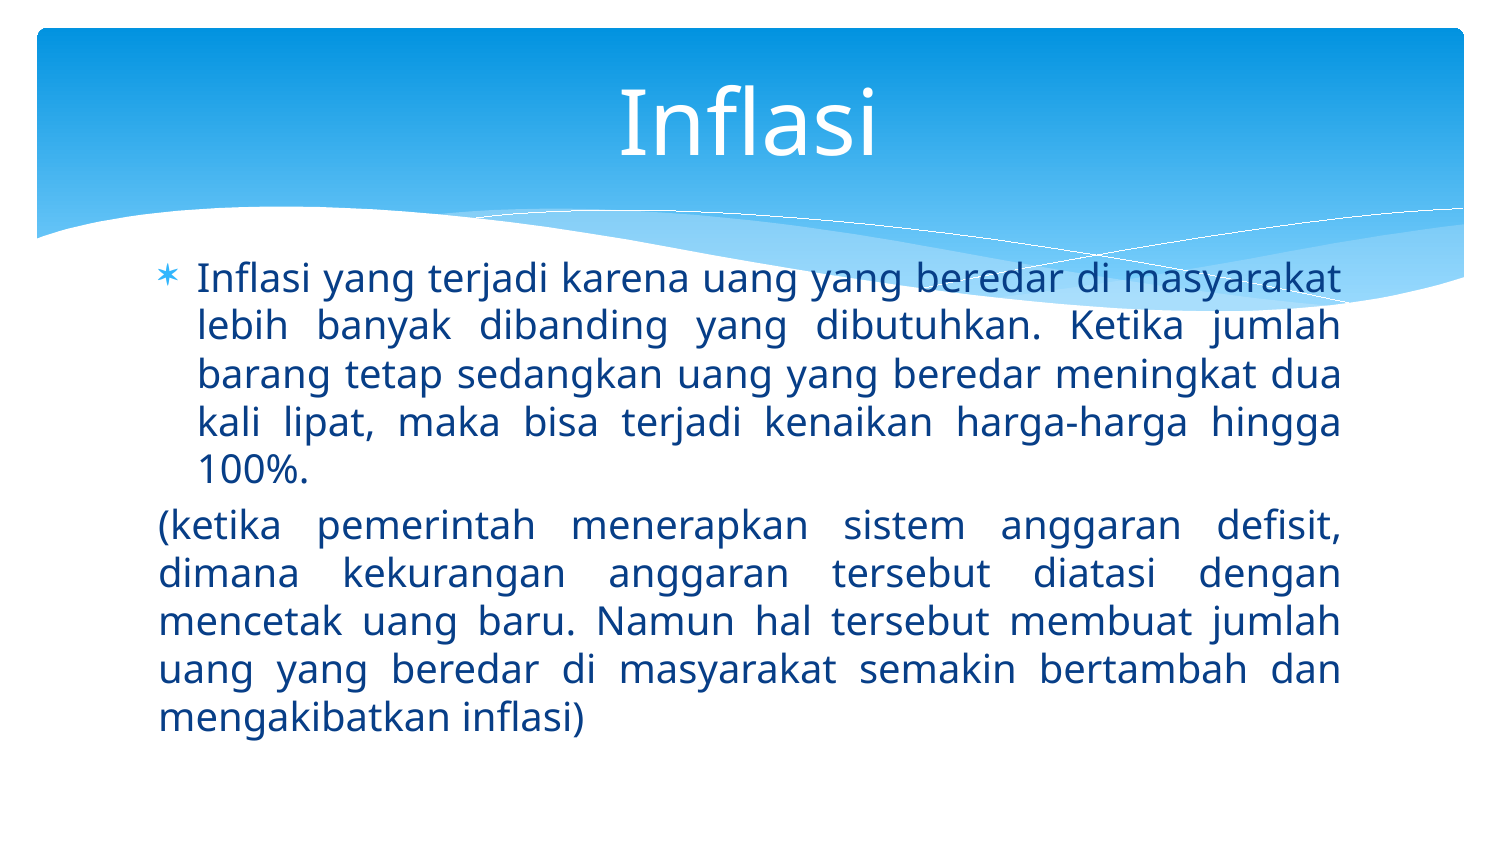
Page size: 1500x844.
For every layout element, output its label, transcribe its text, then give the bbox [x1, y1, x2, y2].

title Inflasi [75, 41, 1425, 196]
list Inflasi yang terjadi karena uang yang beredar di masyarakat lebih banyak dibanding yang dibutuhkan. Ketika jumlah barang tetap sedangkan uang yang beredar meningkat dua kali lipat, maka bisa terjadi kenaikan harga-harga hingga 100%. (ketika pemerintah menerapkan sistem anggaran defisit, dimana kekurangan anggaran tersebut diatasi dengan mencetak uang baru. Namun hal tersebut membuat jumlah uang yang beredar di masyarakat semakin bertambah dan mengakibatkan inflasi) [143, 244, 1359, 754]
